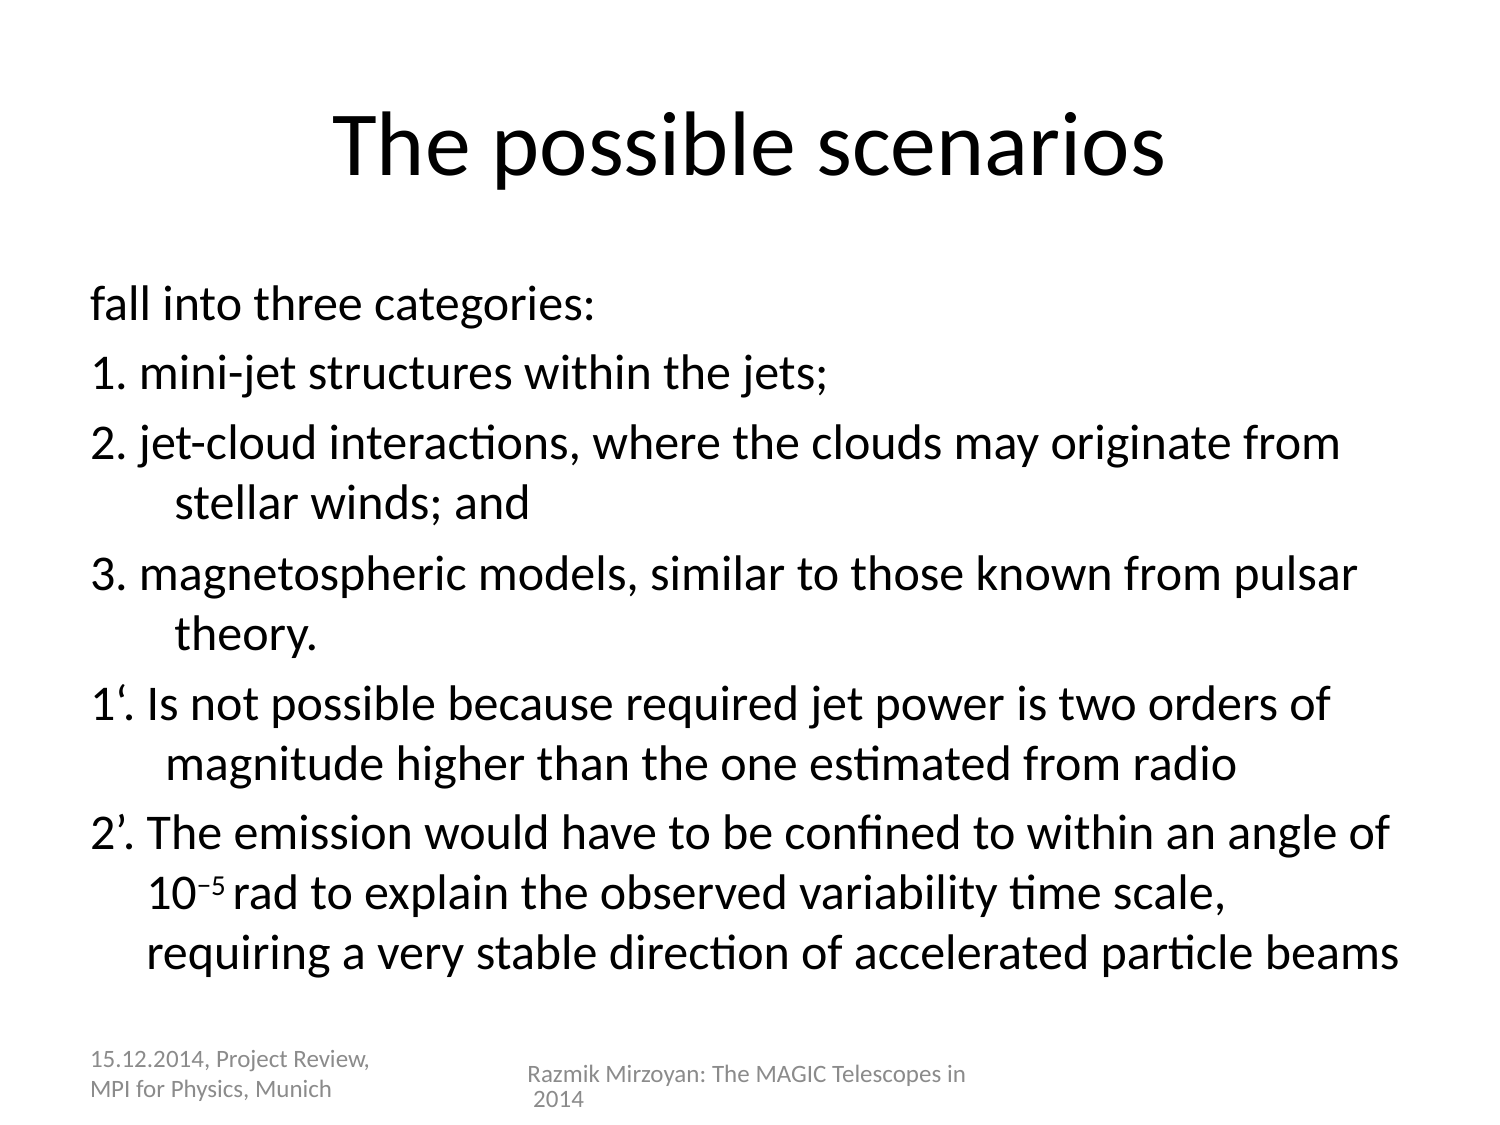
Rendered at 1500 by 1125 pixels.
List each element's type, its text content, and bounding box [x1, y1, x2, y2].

footer Razmik Mirzoyan: The MAGIC Telescopes in 2014 [512, 1042, 988, 1103]
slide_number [75, 1042, 425, 1103]
title The possible scenarios [75, 45, 1425, 233]
list fall into three categories: 1. mini-jet structures within the jets; 2. jet-cloud interactions, where the clouds may originate from stellar winds; and 3. magnetospheric models, similar to those known from pulsar theory. 1‘. Is not possible because required jet power is two orders of magnitude higher than the one estimated from radio 2’. The emission would have to be confined to within an angle of 10−5 rad to explain the observed variability time scale, requiring a very stable direction of accelerated particle beams [75, 262, 1425, 1005]
